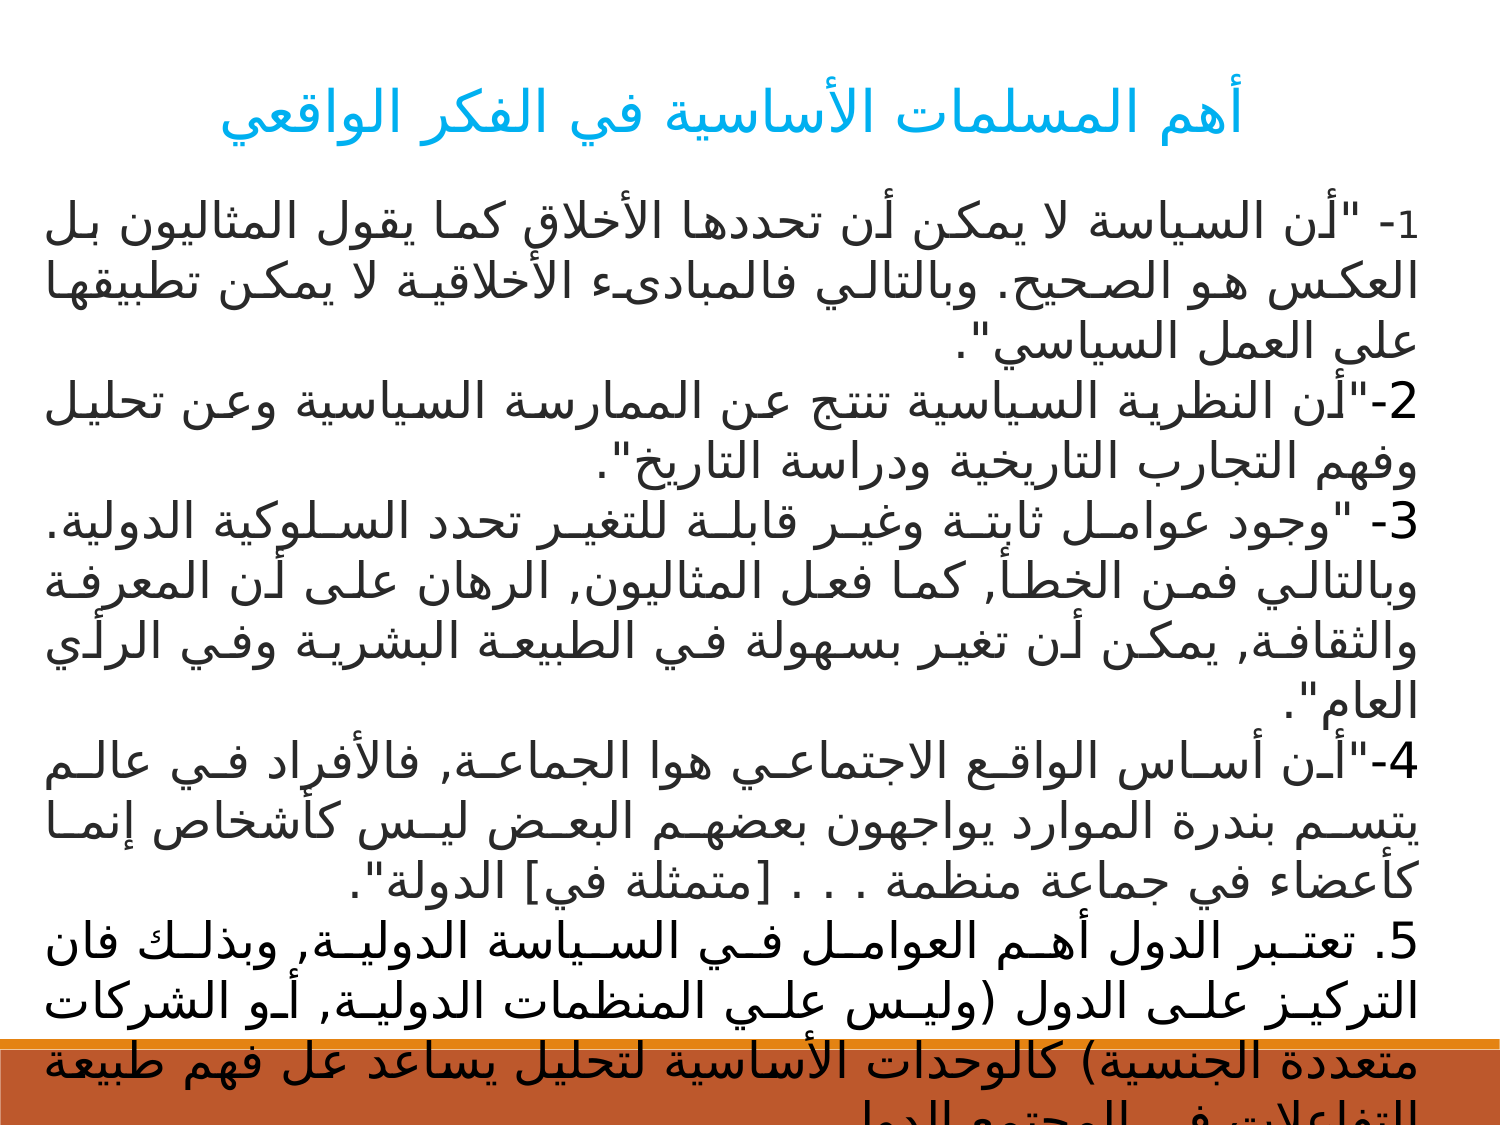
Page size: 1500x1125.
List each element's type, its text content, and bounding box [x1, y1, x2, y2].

text_box أهم المسلمات الأساسية في الفكر الواقعي 1- "أن السياسة لا يمكن أن تحددها الأخلاق كما يقول المثاليون بل العكس هو الصحيح. وبالتالي فالمبادىء الأخلاقية لا يمكن تطبيقها على العمل السياسي". 2-"أن النظرية السياسية تنتج عن الممارسة السياسية وعن تحليل وفهم التجارب التاريخية ودراسة التاريخ". 3- "وجود عوامل ثابتة وغير قابلة للتغير تحدد السلوكية الدولية. وبالتالي فمن الخطأ, كما فعل المثاليون, الرهان على أن المعرفة والثقافة, يمكن أن تغير بسهولة في الطبيعة البشرية وفي الرأي العام". 4-"أن أساس الواقع الاجتماعي هوا الجماعة, فالأفراد في عالم يتسم بندرة الموارد يواجهون بعضهم البعض ليس كأشخاص إنما كأعضاء في جماعة منظمة . . . [متمثلة في] الدولة". 5. تعتبر الدول أهم العوامل في السياسة الدولية, وبذلك فان التركيز على الدول (وليس علي المنظمات الدولية, أو الشركات متعددة الجنسية) كالوحدات الأساسية لتحليل يساعد عل فهم طبيعة التفاعلات في المجتمع الدولي. [29, 66, 1436, 1125]
